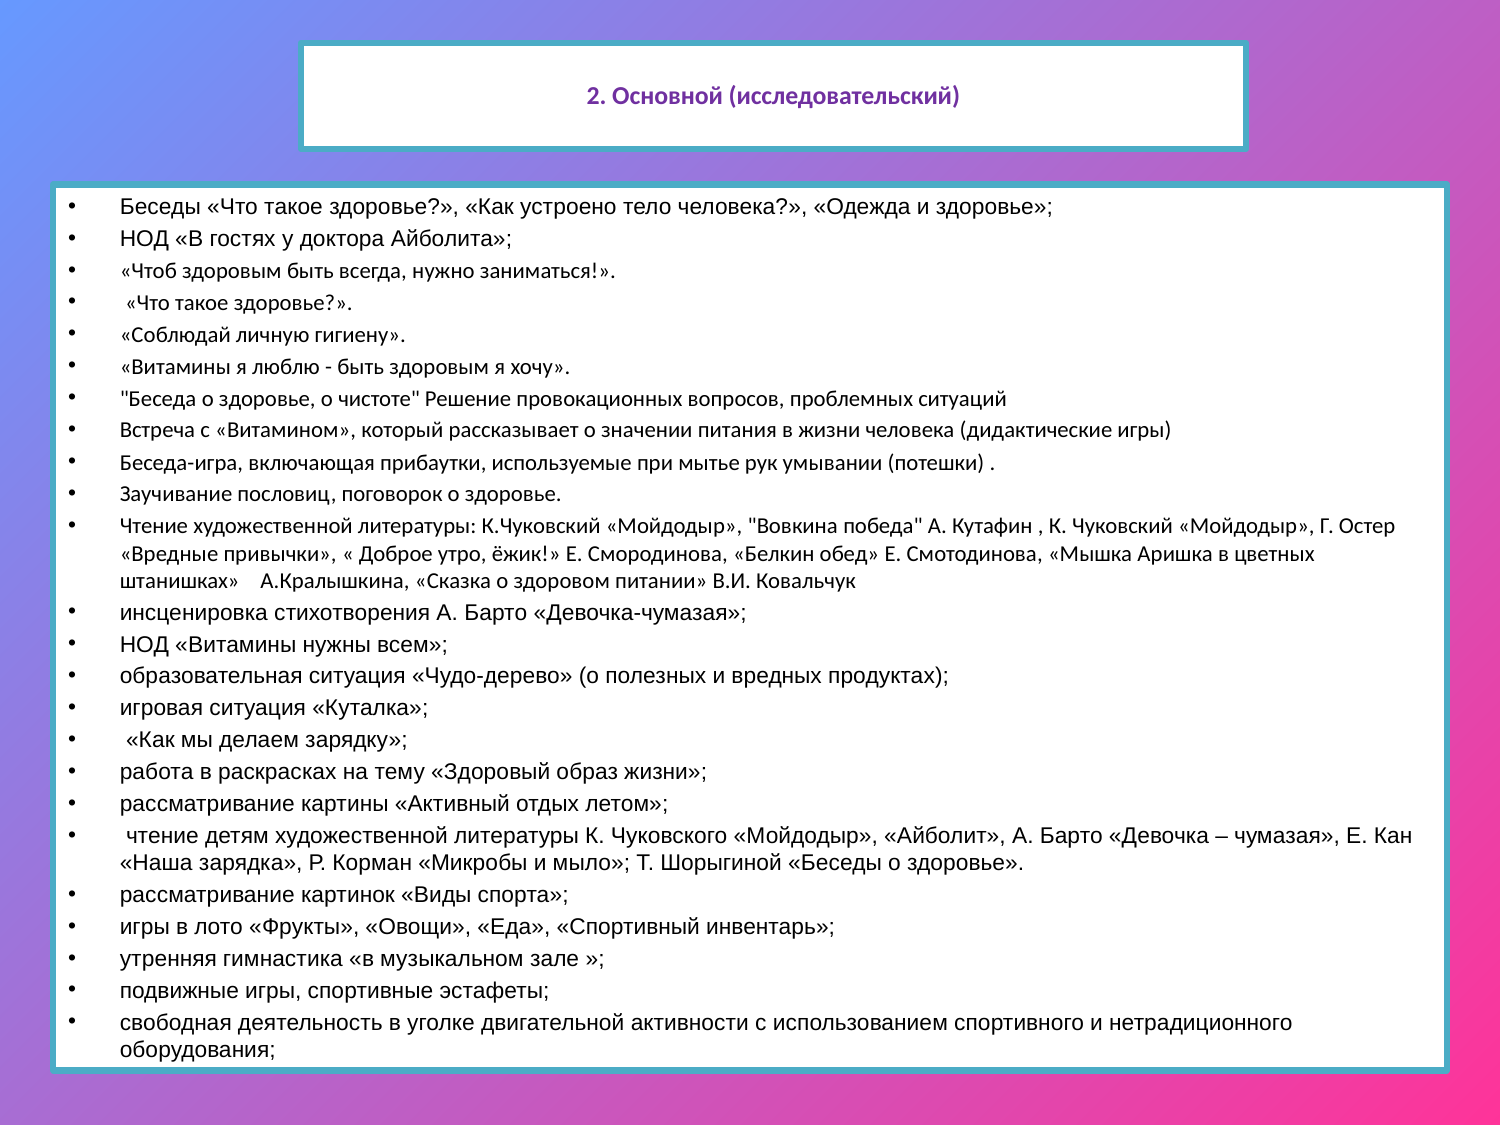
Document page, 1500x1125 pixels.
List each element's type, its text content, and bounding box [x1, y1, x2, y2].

list Беседы «Что такое здоровье?», «Как устроено тело человека?», «Одежда и здоровье»; НОД «В гостях у доктора Айболита»; «Чтоб здоровым быть всегда, нужно заниматься!». «Что такое здоровье?». «Соблюдай личную гигиену». «Витамины я люблю - быть здоровым я хочу». "Беседа о здоровье, о чистоте" Решение провокационных вопросов, проблемных ситуаций Встреча с «Витамином», который рассказывает о значении питания в жизни человека (дидактические игры) Беседа-игра, включающая прибаутки, используемые при мытье рук умывании (потешки) . Заучивание пословиц, поговорок о здоровье. Чтение художественной литературы: К.Чуковский «Мойдодыр», "Вовкина победа" А. Кутафин , К. Чуковский «Мойдодыр», Г. Остер «Вредные привычки», « Доброе утро, ёжик!» Е. Смородинова, «Белкин обед» Е. Смотодинова, «Мышка Аришка в цветных штанишках» А.Кралышкина, «Сказка о здоровом питании» В.И. Ковальчук инсценировка стихотворения А. Барто «Девочка-чумазая»; НОД «Витамины нужны всем»; образовательная ситуация «Чудо-дерево» (о полезных и вредных продуктах); игровая ситуация «Куталка»; «Как мы делаем зарядку»; работа в раскрасках на тему «Здоровый образ жизни»; рассматривание картины «Активный отдых летом»; чтение детям художественной литературы К. Чуковского «Мойдодыр», «Айболит», А. Барто «Девочка – чумазая», Е. Кан «Наша зарядка», Р. Корман «Микробы и мыло»; Т. Шорыгиной «Беседы о здоровье». рассматривание картинок «Виды спорта»; игры в лото «Фрукты», «Овощи», «Еда», «Спортивный инвентарь»; утренняя гимнастика «в музыкальном зале »; подвижные игры, спортивные эстафеты; свободная деятельность в уголке двигательной активности с использованием спортивного и нетрадиционного оборудования; [51, 182, 1449, 1072]
title 2. Основной (исследовательский) [299, 41, 1248, 151]
